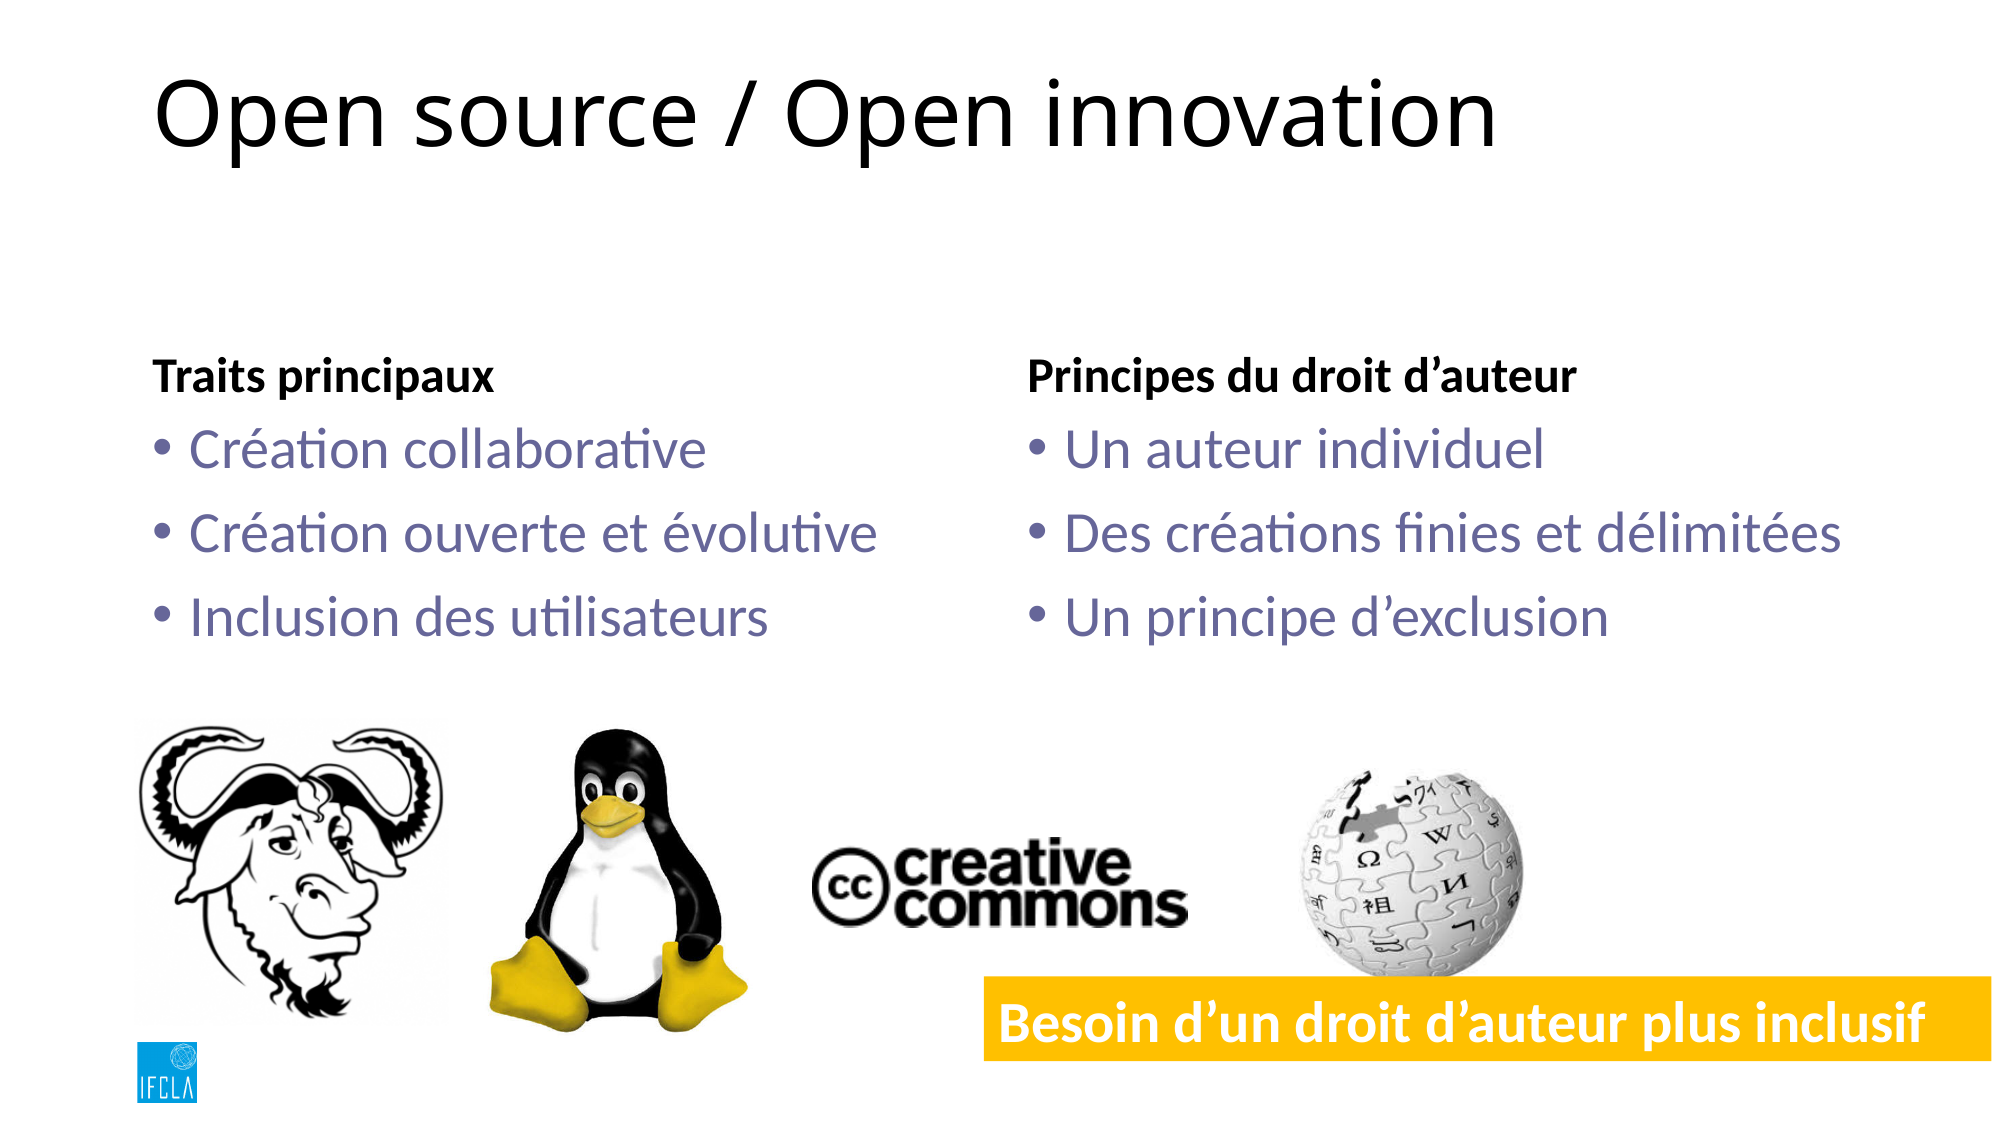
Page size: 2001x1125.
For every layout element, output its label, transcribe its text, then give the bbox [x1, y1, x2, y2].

picture [134, 718, 449, 1026]
list Un auteur individuel Des créations finies et délimitées Un principe d’exclusion [1012, 410, 1863, 976]
text_box Besoin d’un droit d’auteur plus inclusif [983, 976, 1992, 1062]
picture [477, 718, 761, 1046]
title Open source / Open innovation [137, 59, 1863, 278]
picture [172, 1045, 183, 1054]
list Principes du droit d’auteur [1012, 275, 1863, 410]
picture [812, 782, 1188, 983]
picture [184, 1061, 194, 1068]
picture [1298, 768, 1526, 1046]
list Création collaborative Création ouverte et évolutive Inclusion des utilisateurs [137, 410, 984, 1016]
list Traits principaux [137, 275, 984, 410]
